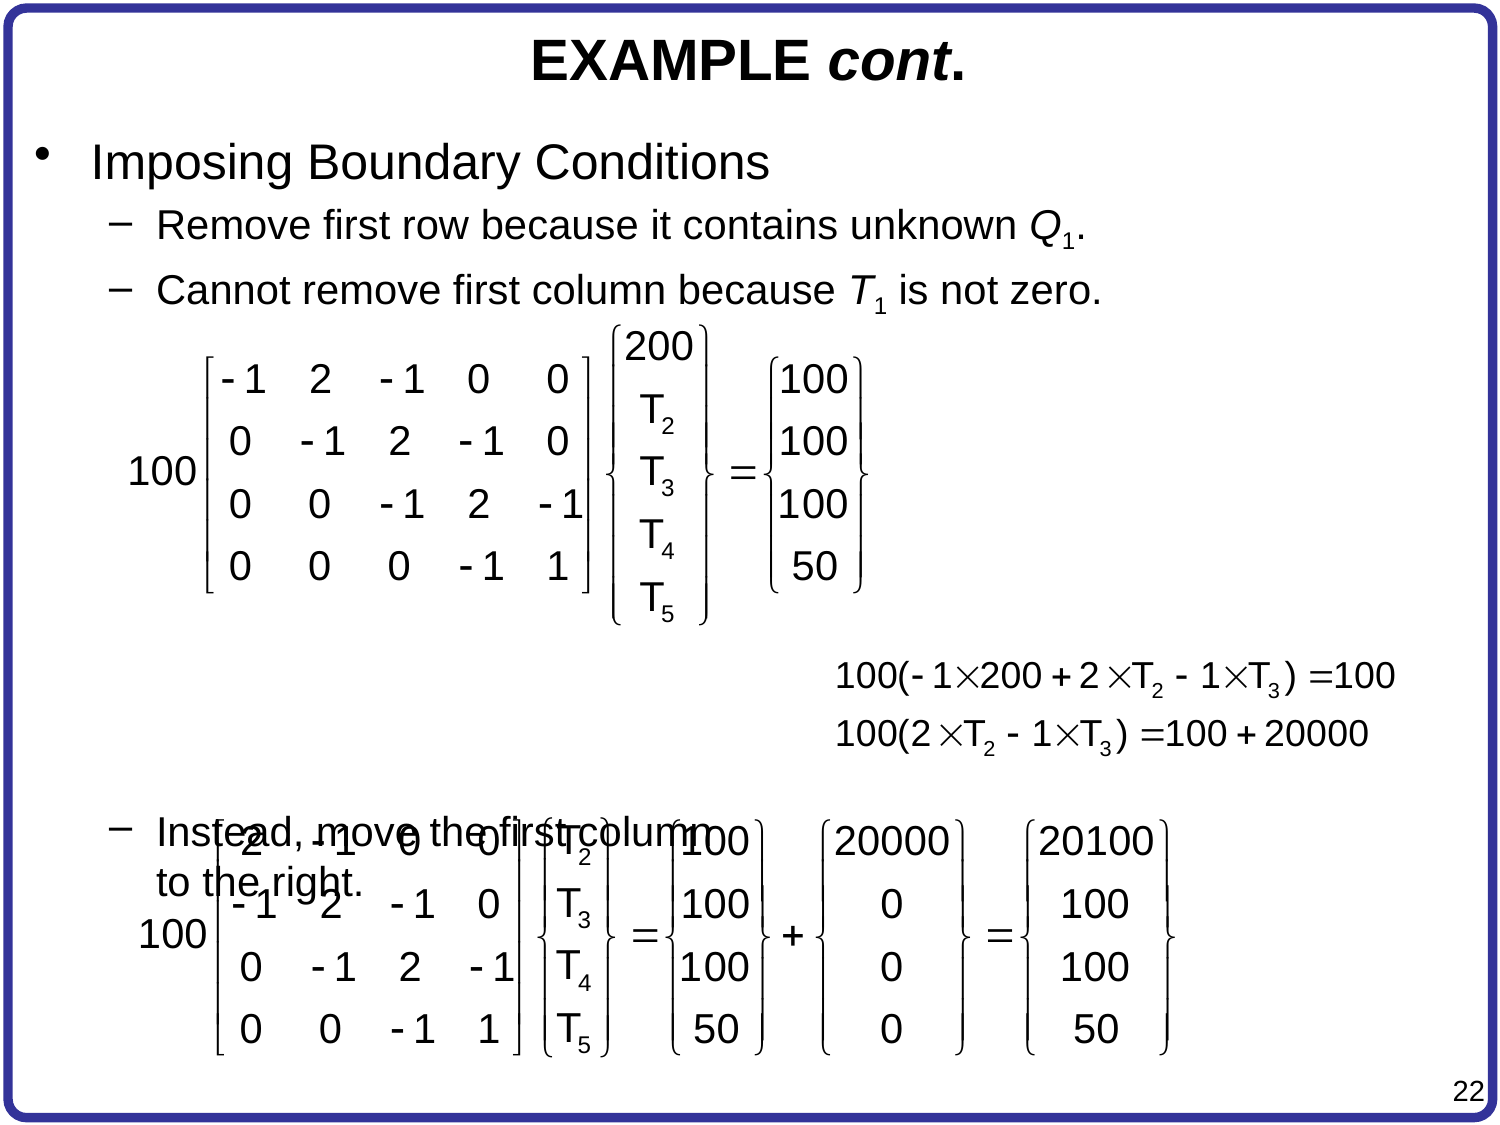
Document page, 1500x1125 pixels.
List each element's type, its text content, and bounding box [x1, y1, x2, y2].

list Imposing Boundary Conditions Remove first row because it contains unknown Q1. Cannot remove first column because T1 is not zero. Instead, move the first column to the right. [18, 121, 1481, 838]
title EXAMPLE cont. [6, 7, 1492, 106]
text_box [138, 812, 1182, 1064]
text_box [127, 318, 875, 632]
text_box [835, 653, 1401, 763]
